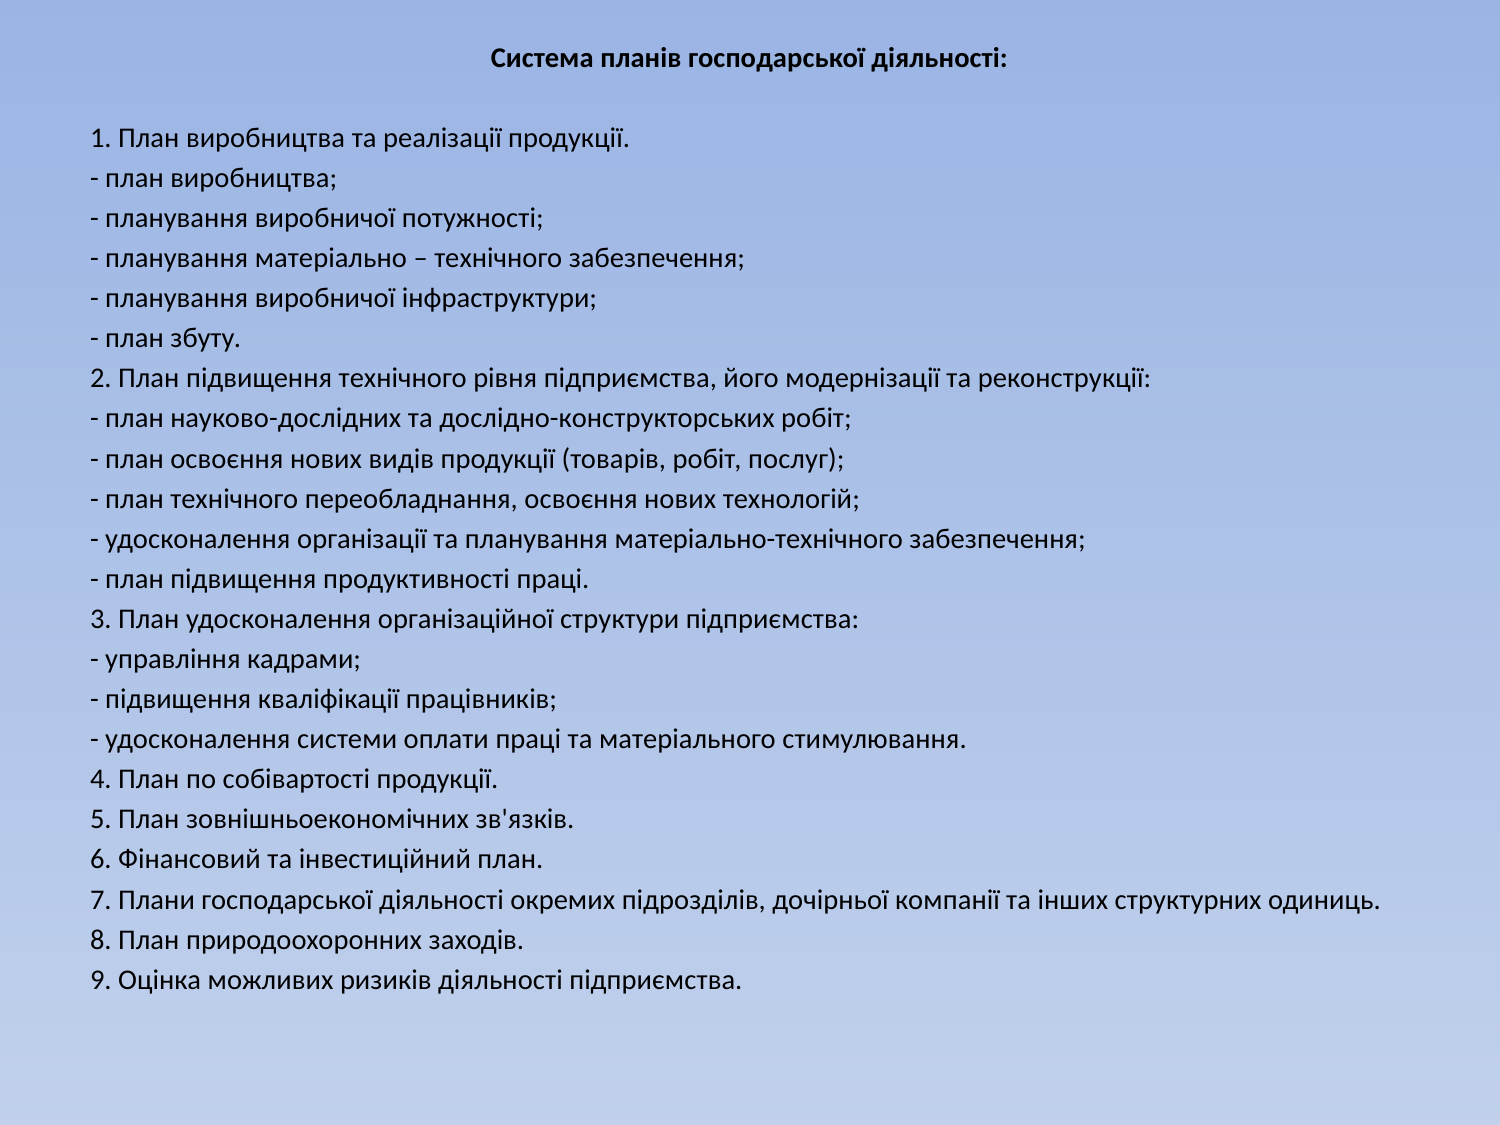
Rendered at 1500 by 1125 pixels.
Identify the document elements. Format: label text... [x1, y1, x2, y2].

list Система планів господарської діяльності: 1. План виробництва та реалізації продукції. - план виробництва; - планування виробничої потужності; - планування матеріально – технічного забезпечення; - планування виробничої інфраструктури; - план збуту. 2. План підвищення технічного рівня підприємства, його модернізації та реконструкції: - план науково-дослідних та дослідно-конструкторських робіт; - план освоєння нових видів продукції (товарів, робіт, послуг); - план технічного переобладнання, освоєння нових технологій; - удосконалення організації та планування матеріально-технічного забезпечення; - план підвищення продуктивності праці. 3. План удосконалення організаційної структури підприємства: - управління кадрами; - підвищення кваліфікації працівників; - удосконалення системи оплати праці та матеріального стимулювання. 4. План по собівартості продукції. 5. План зовнішньоекономічних зв'язків. 6. Фінансовий та інвестиційний план. 7. Плани господарської діяльності окремих підрозділів, дочірньої компанії та інших структурних одиниць. 8. План природоохоронних заходів. 9. Оцінка можливих ризиків діяльності підприємства. [75, 30, 1425, 1005]
